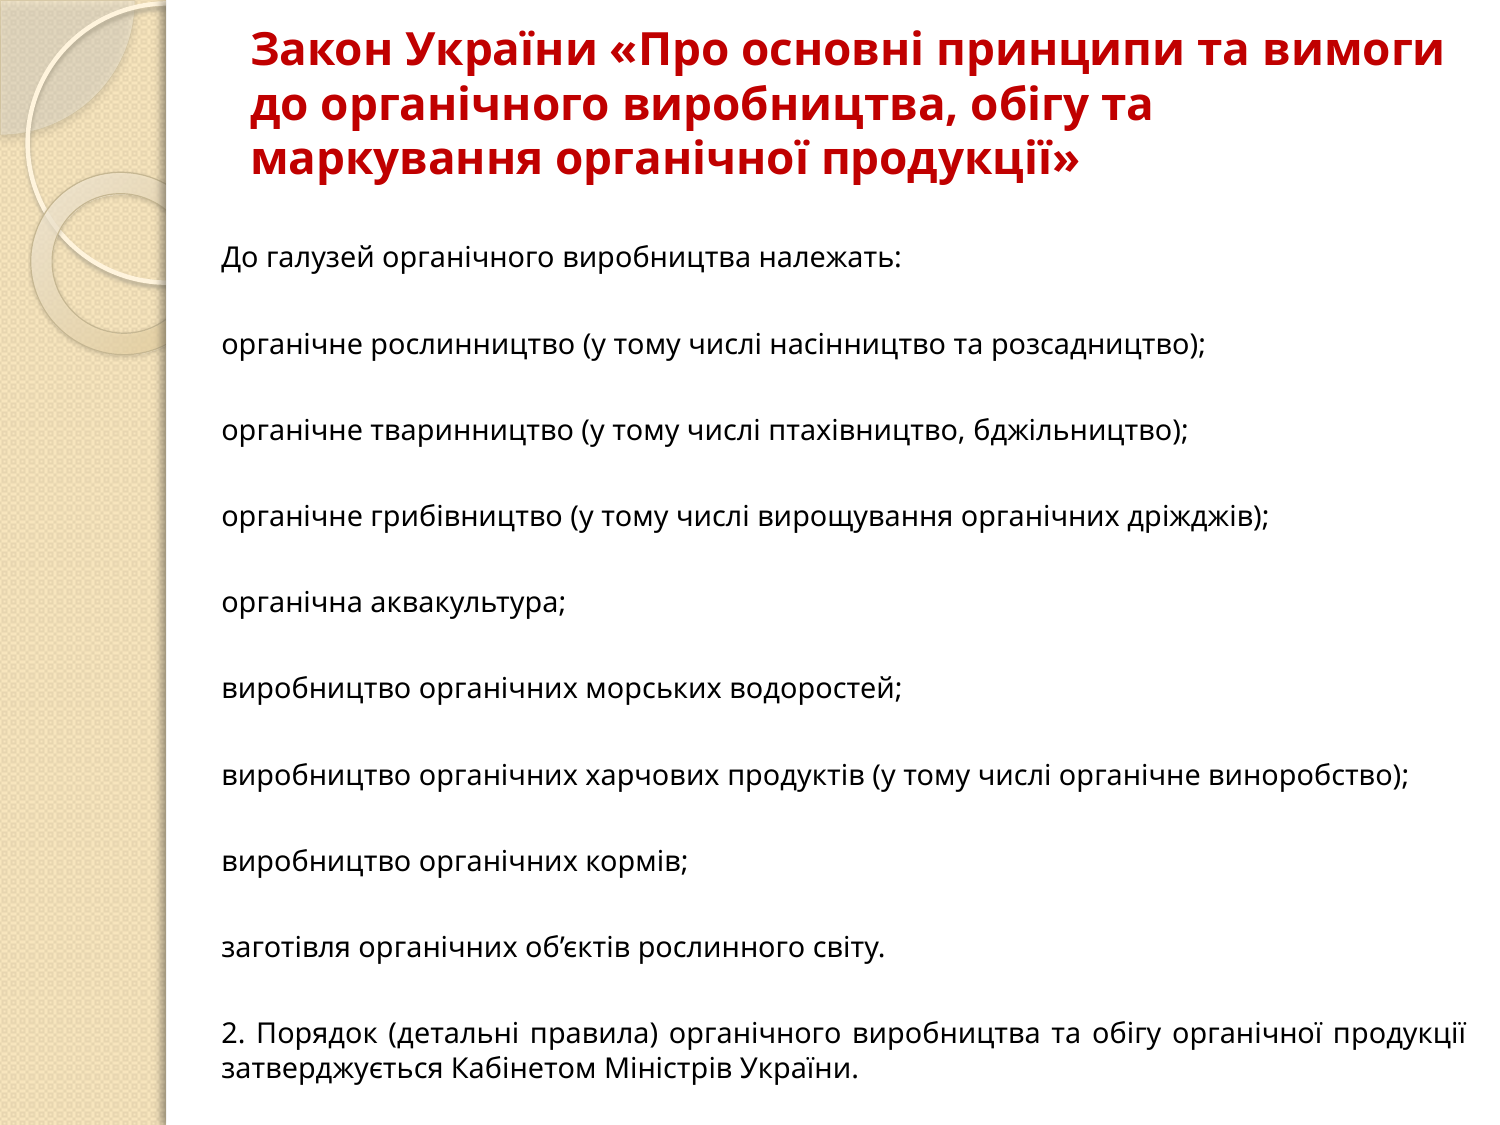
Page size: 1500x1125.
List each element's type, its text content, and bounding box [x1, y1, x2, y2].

title Закон України «Про основні принципи та вимоги до органічного виробництва, обігу та маркування органічної продукції» [235, 30, 1466, 173]
list До галузей органічного виробництва належать: органічне рослинництво (у тому числі насінництво та розсадництво); органічне тваринництво (у тому числі птахівництво, бджільництво); органічне грибівництво (у тому числі вирощування органічних дріжджів); органічна аквакультура; виробництво органічних морських водоростей; виробництво органічних харчових продуктів (у тому числі органічне виноробство); виробництво органічних кормів; заготівля органічних об’єктів рослинного світу. 2. Порядок (детальні правила) органічного виробництва та обігу органічної продукції затверджується Кабінетом Міністрів України. [206, 231, 1483, 1094]
